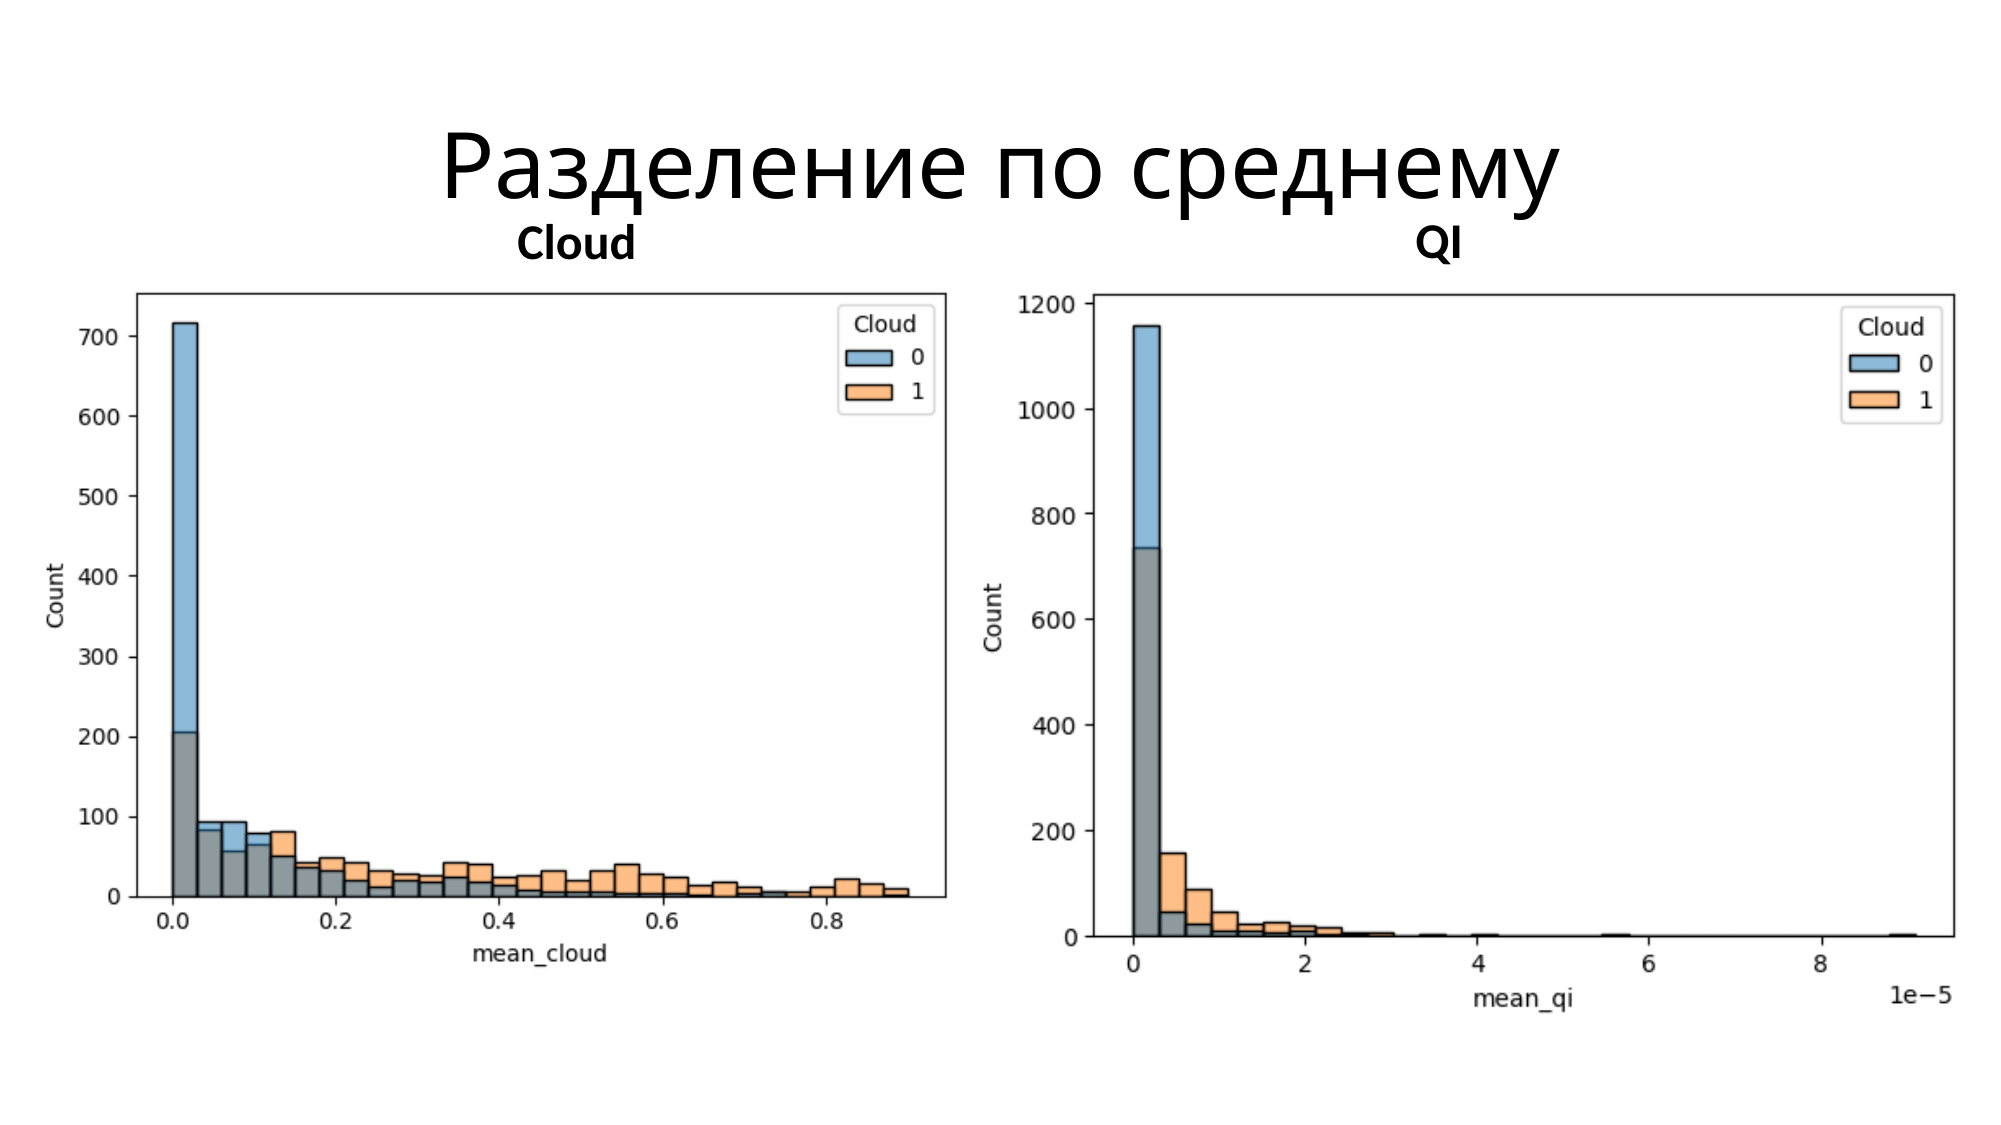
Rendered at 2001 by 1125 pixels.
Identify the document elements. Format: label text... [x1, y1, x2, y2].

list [965, 277, 1971, 1028]
list QI [1014, 141, 1865, 277]
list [29, 277, 960, 983]
title Разделение по среднему [137, 59, 1863, 277]
list Cloud [153, 142, 1000, 278]
